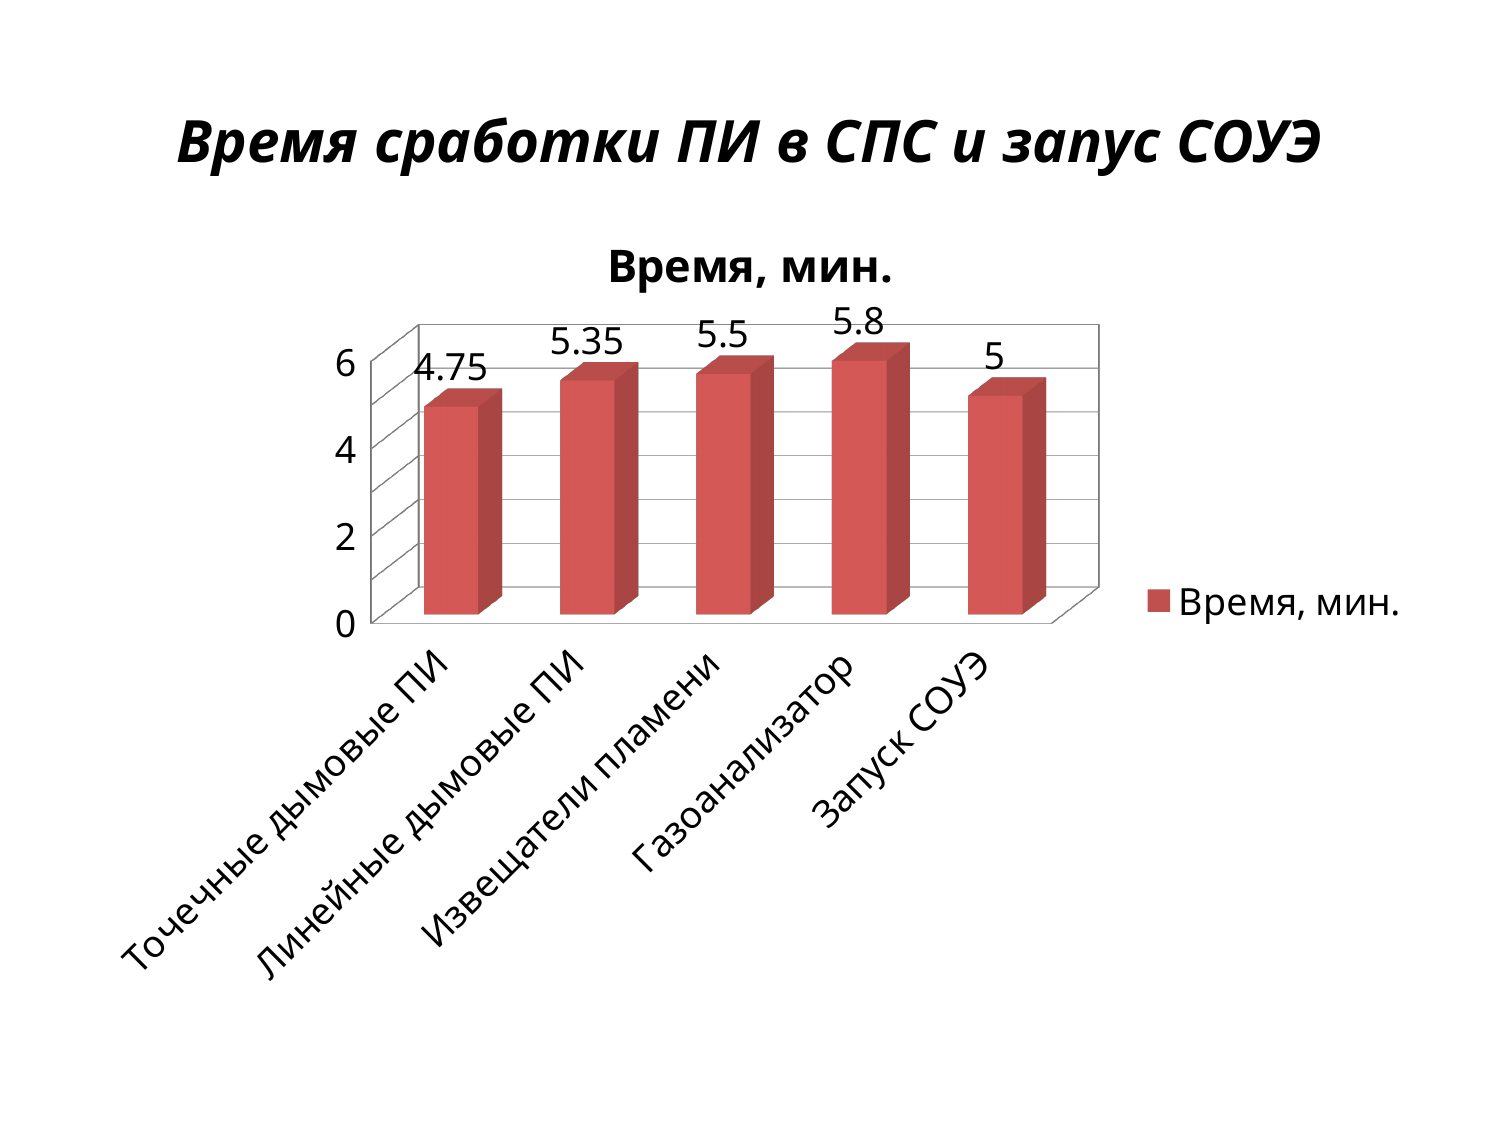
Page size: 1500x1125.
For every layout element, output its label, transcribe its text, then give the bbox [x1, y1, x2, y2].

title Время сработки ПИ в СПС и запус СОУЭ [75, 45, 1425, 195]
chart [74, 196, 1426, 1006]
